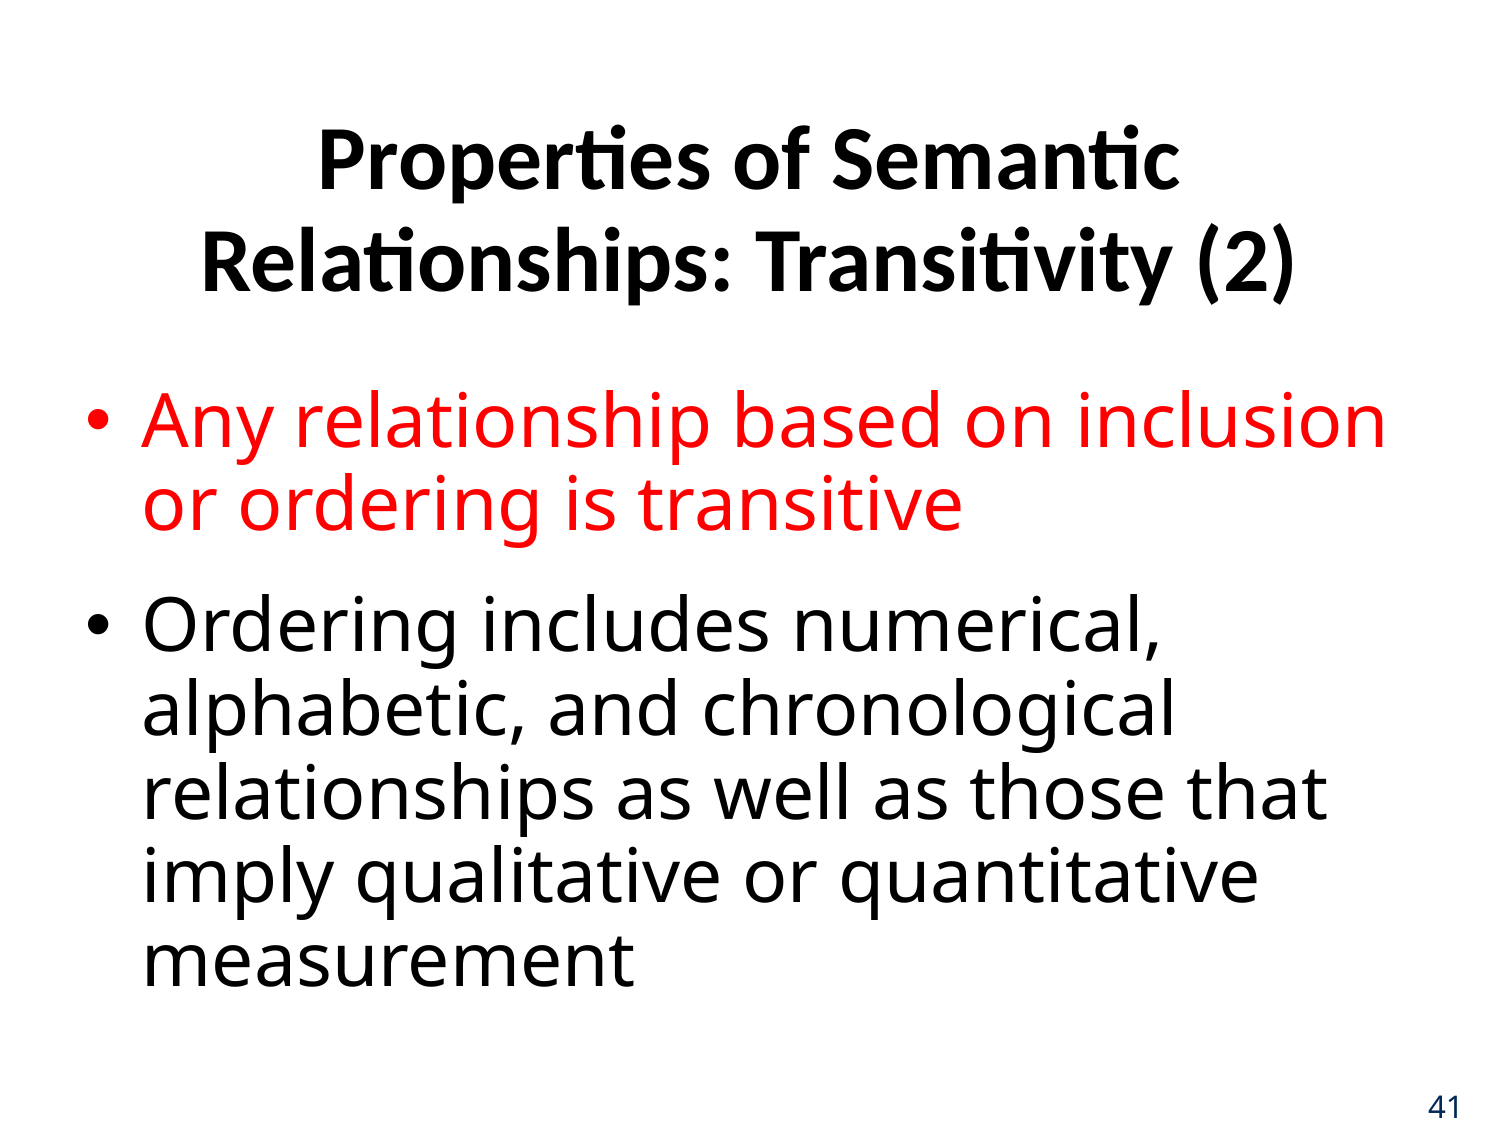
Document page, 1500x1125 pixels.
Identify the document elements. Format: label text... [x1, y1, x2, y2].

title Properties of Semantic Relationships: Transitivity (2) [75, 112, 1425, 308]
text_box Any relationship based on inclusion or ordering is transitive Ordering includes numerical, alphabetic, and chronological relationships as well as those that imply qualitative or quantitative measurement [74, 374, 1413, 1009]
text_box 41 [1438, 1081, 1454, 1119]
